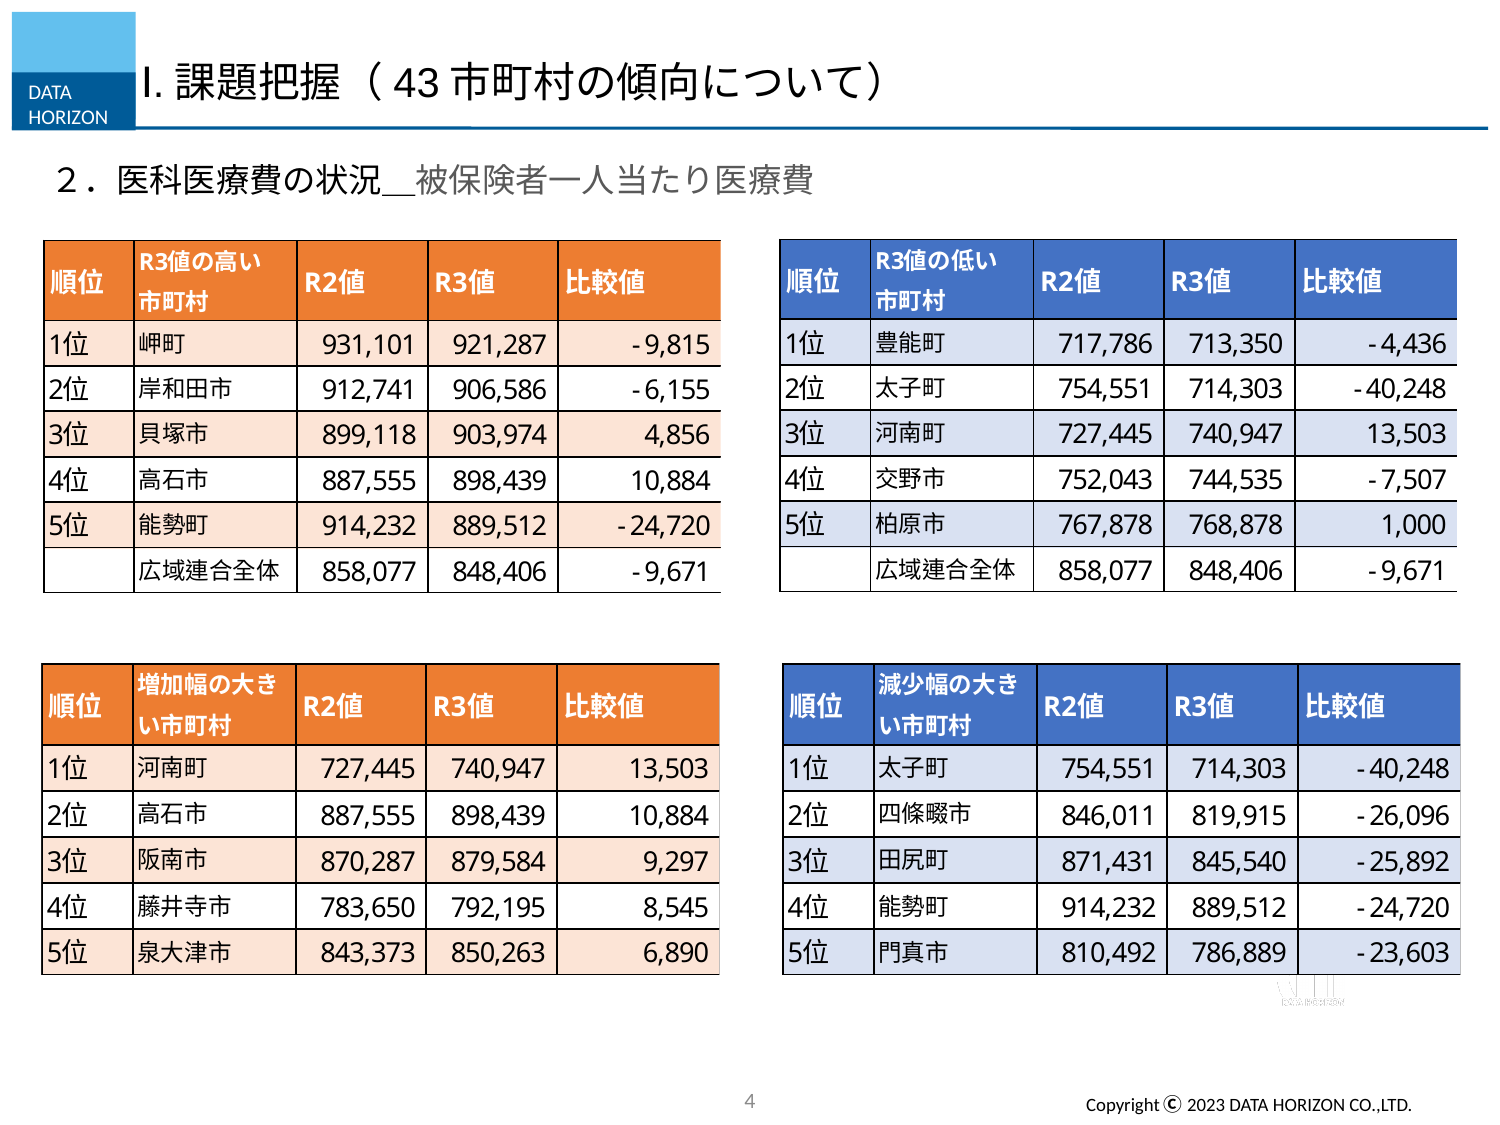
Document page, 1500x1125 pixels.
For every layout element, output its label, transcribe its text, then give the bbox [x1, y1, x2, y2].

text_box Ⅰ.課題把握（43市町村の傾向について） [126, 48, 1442, 130]
picture [42, 239, 723, 594]
picture [782, 662, 1462, 1006]
picture [778, 238, 1459, 593]
text_box ２．医科医療費の状況＿被保険者一人当たり医療費 [35, 152, 945, 247]
picture [41, 662, 721, 976]
